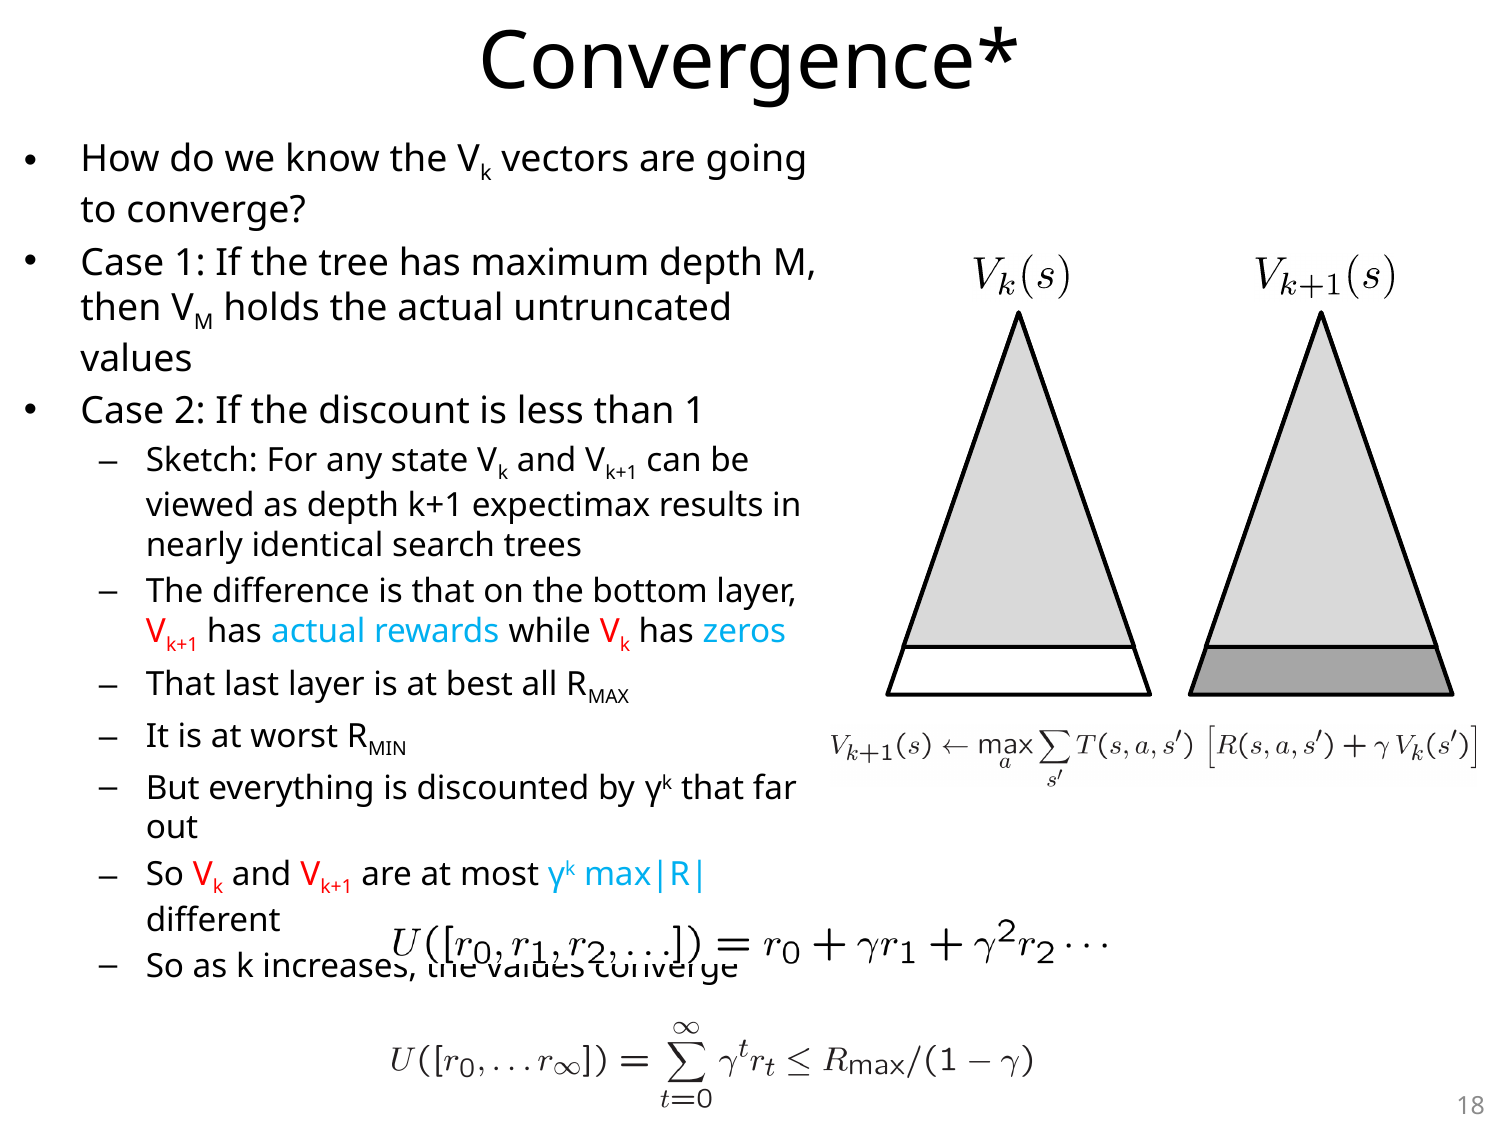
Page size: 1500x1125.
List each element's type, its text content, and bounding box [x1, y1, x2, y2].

picture [392, 919, 1108, 964]
picture [390, 1020, 1034, 1109]
text_box [1187, 648, 1455, 697]
list How do we know the Vk vectors are going to converge? Case 1: If the tree has maximum depth M, then VM holds the actual untruncated values Case 2: If the discount is less than 1 Sketch: For any state Vk and Vk+1 can be viewed as depth k+1 expectimax results in nearly identical search trees The difference is that on the bottom layer, Vk+1 has actual rewards while Vk has zeros That last layer is at best all RMAX It is at worst RMIN But everything is discounted by γk that far out So Vk and Vk+1 are at most γk max|R| different So as k increases, the values converge [9, 126, 834, 1027]
text_box [885, 648, 1153, 697]
picture [972, 253, 1069, 303]
picture [1253, 253, 1394, 303]
title Convergence* [0, 0, 1500, 113]
slide_number 18 [1149, 1087, 1500, 1125]
picture [830, 724, 1477, 787]
text_box [901, 310, 1137, 649]
text_box [1203, 310, 1439, 649]
